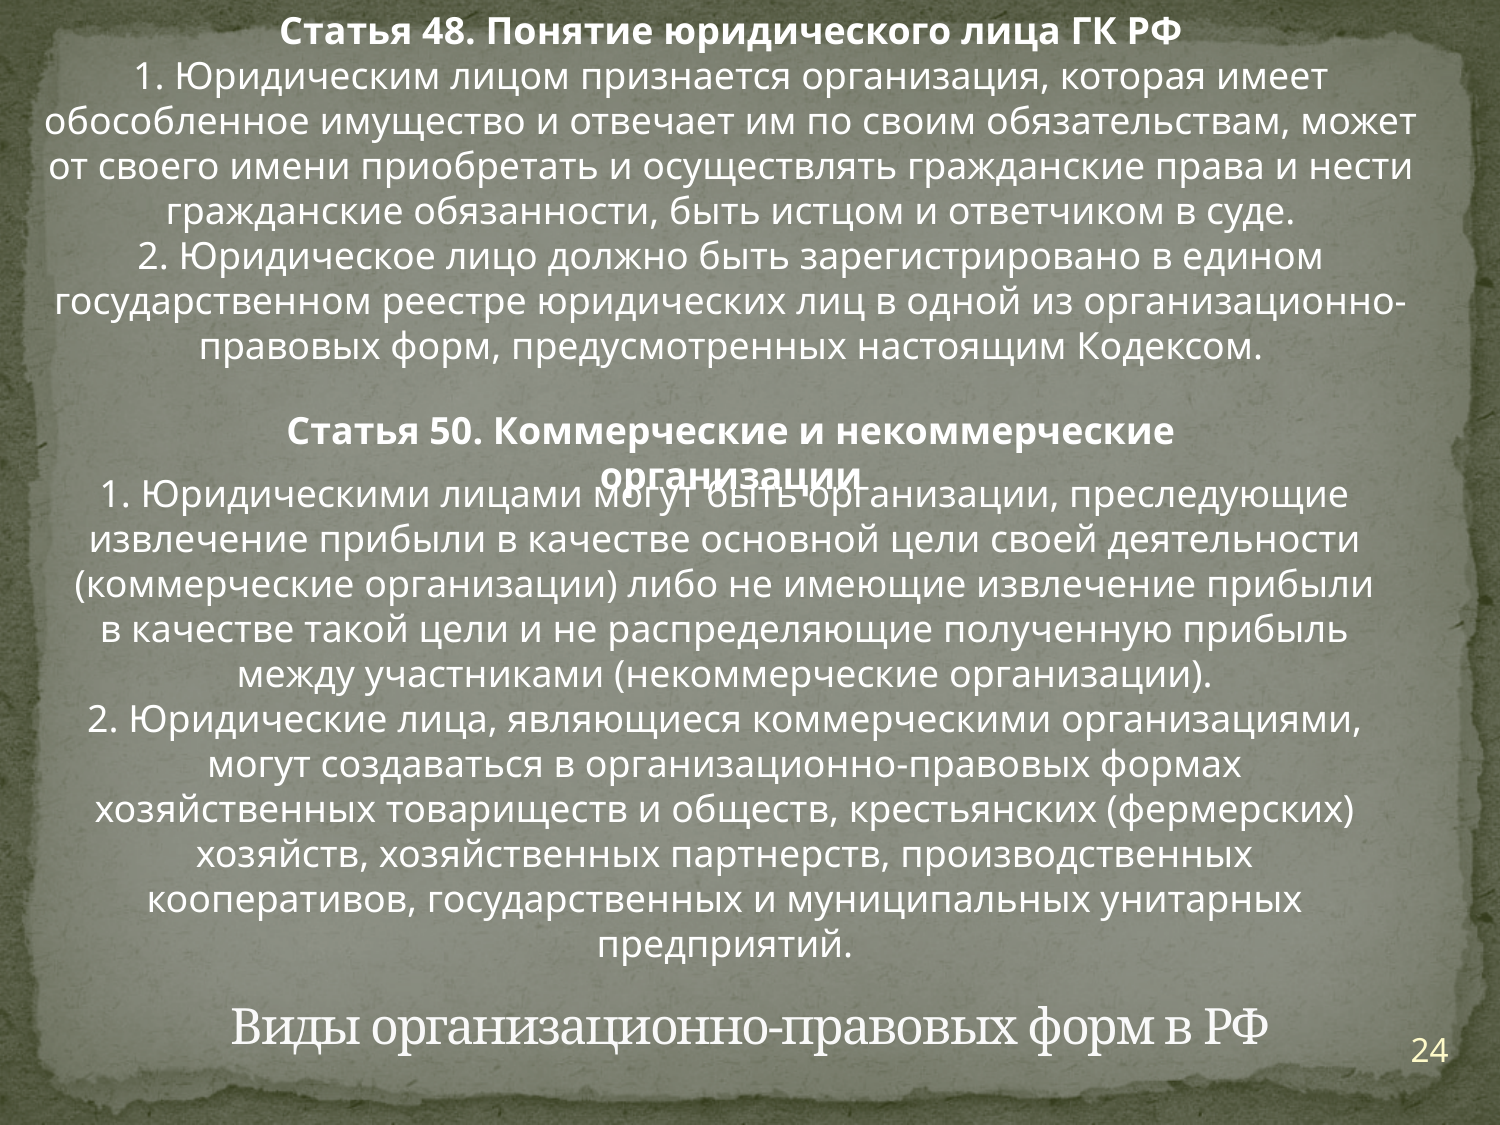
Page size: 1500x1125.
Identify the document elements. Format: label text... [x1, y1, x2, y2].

text_box Статья 48. Понятие юридического лица ГК РФ 1. Юридическим лицом признается организация, которая имеет обособленное имущество и отвечает им по своим обязательствам, может от своего имени приобретать и осуществлять гражданские права и нести гражданские обязанности, быть истцом и ответчиком в суде. 2. Юридическое лицо должно быть зарегистрировано в едином государственном реестре юридических лиц в одной из организационно-правовых форм, предусмотренных настоящим Кодексом. [24, 0, 1438, 375]
title Виды организационно-правовых форм в РФ [74, 862, 1425, 1063]
slide_number 24 [1379, 1014, 1480, 1089]
text_box Статья 50. Коммерческие и некоммерческие организации [137, 399, 1325, 505]
text_box 1. Юридическими лицами могут быть организации, преследующие извлечение прибыли в качестве основной цели своей деятельности (коммерческие организации) либо не имеющие извлечение прибыли в качестве такой цели и не распределяющие полученную прибыль между участниками (некоммерческие организации). 2. Юридические лица, являющиеся коммерческими организациями, могут создаваться в организационно-правовых формах хозяйственных товариществ и обществ, крестьянских (фермерских) хозяйств, хозяйственных партнерств, производственных кооперативов, государственных и муниципальных унитарных предприятий. [49, 462, 1400, 973]
